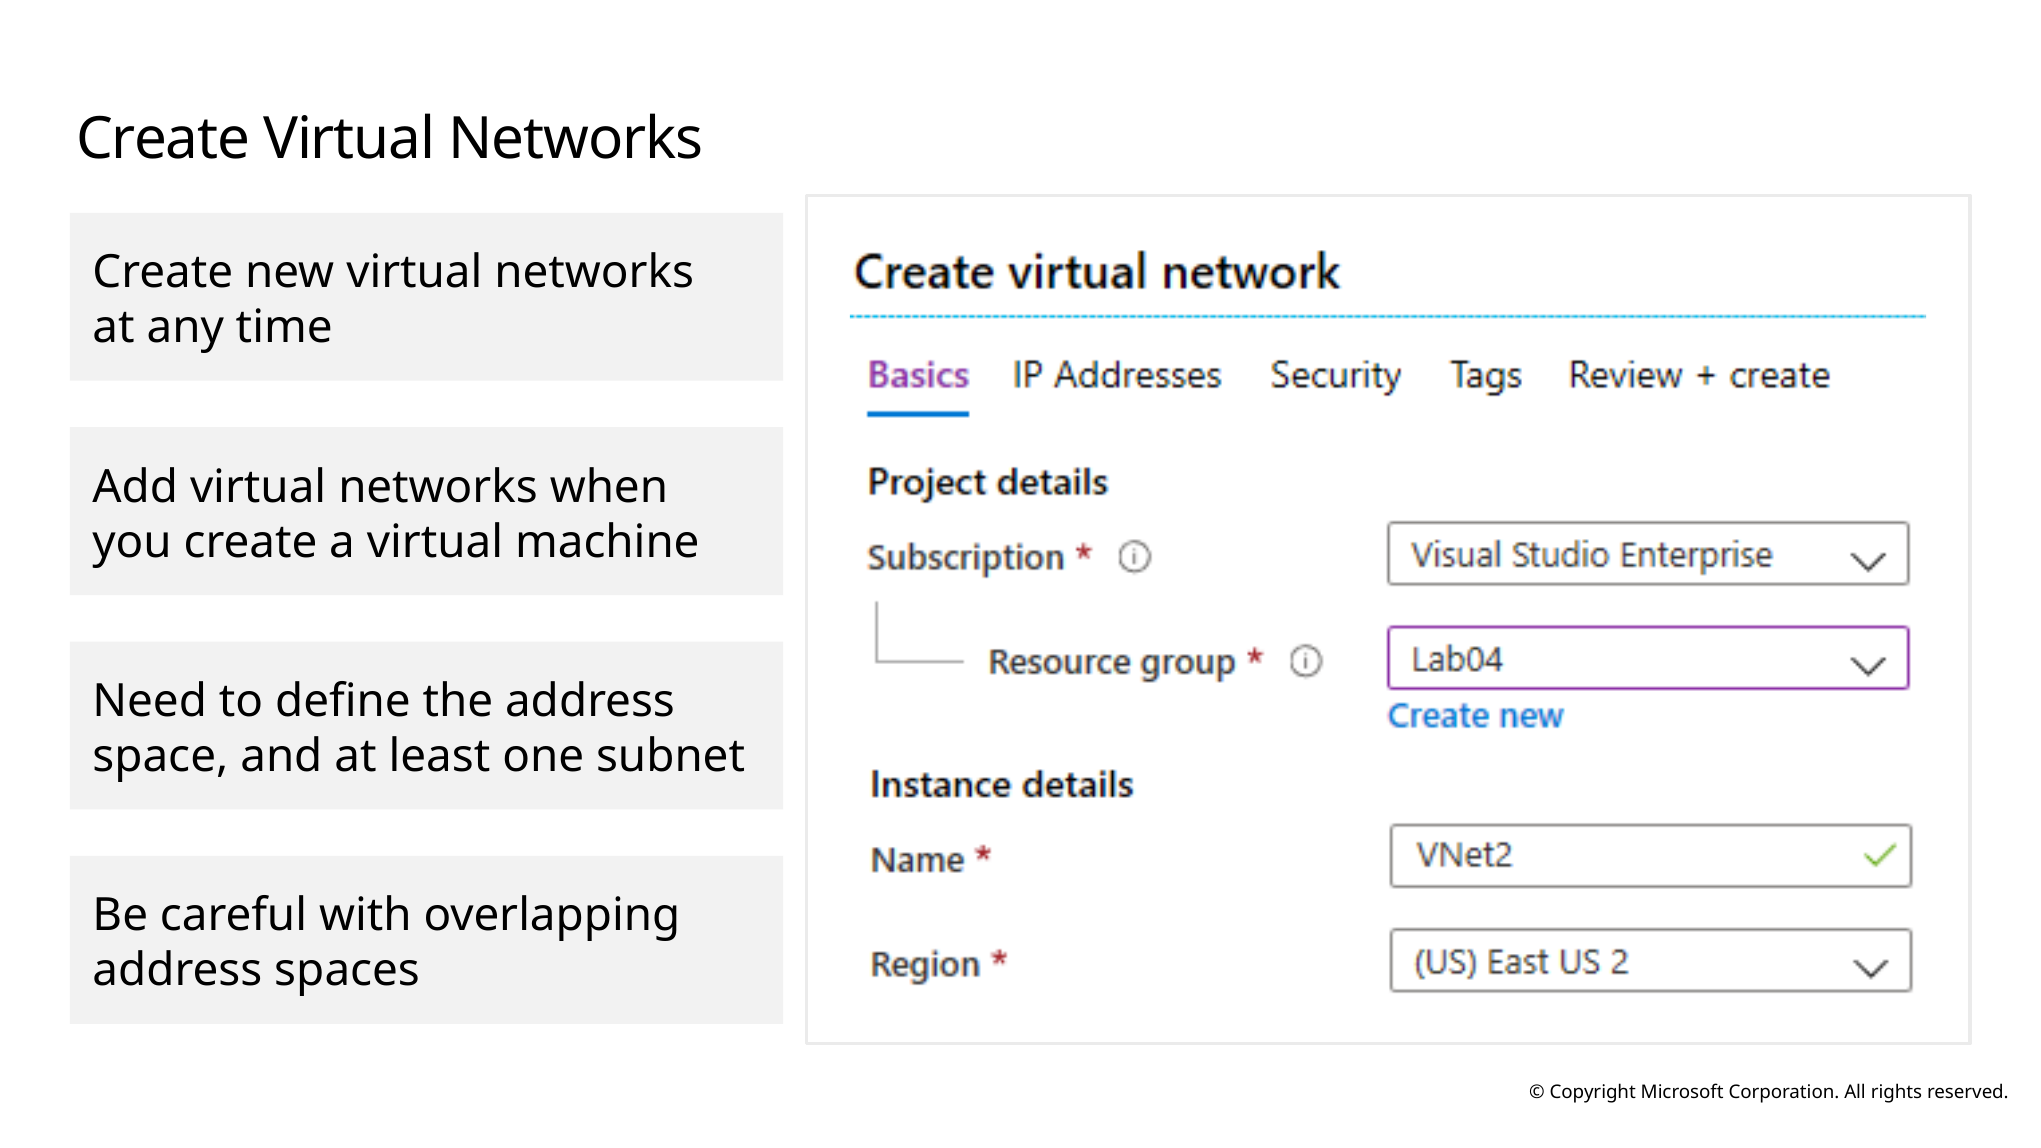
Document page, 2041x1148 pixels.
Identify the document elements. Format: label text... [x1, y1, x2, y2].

text_box Add virtual networks when you create a virtual machine [69, 427, 784, 596]
title Create Virtual Networks [76, 103, 1969, 172]
text_box Need to define the address space, and at least one subnet [69, 641, 784, 810]
text_box Create new virtual networks at any time [69, 212, 784, 381]
text_box [806, 195, 1971, 1044]
text_box Be careful with overlapping address spaces [69, 855, 784, 1024]
picture [849, 245, 1927, 1025]
